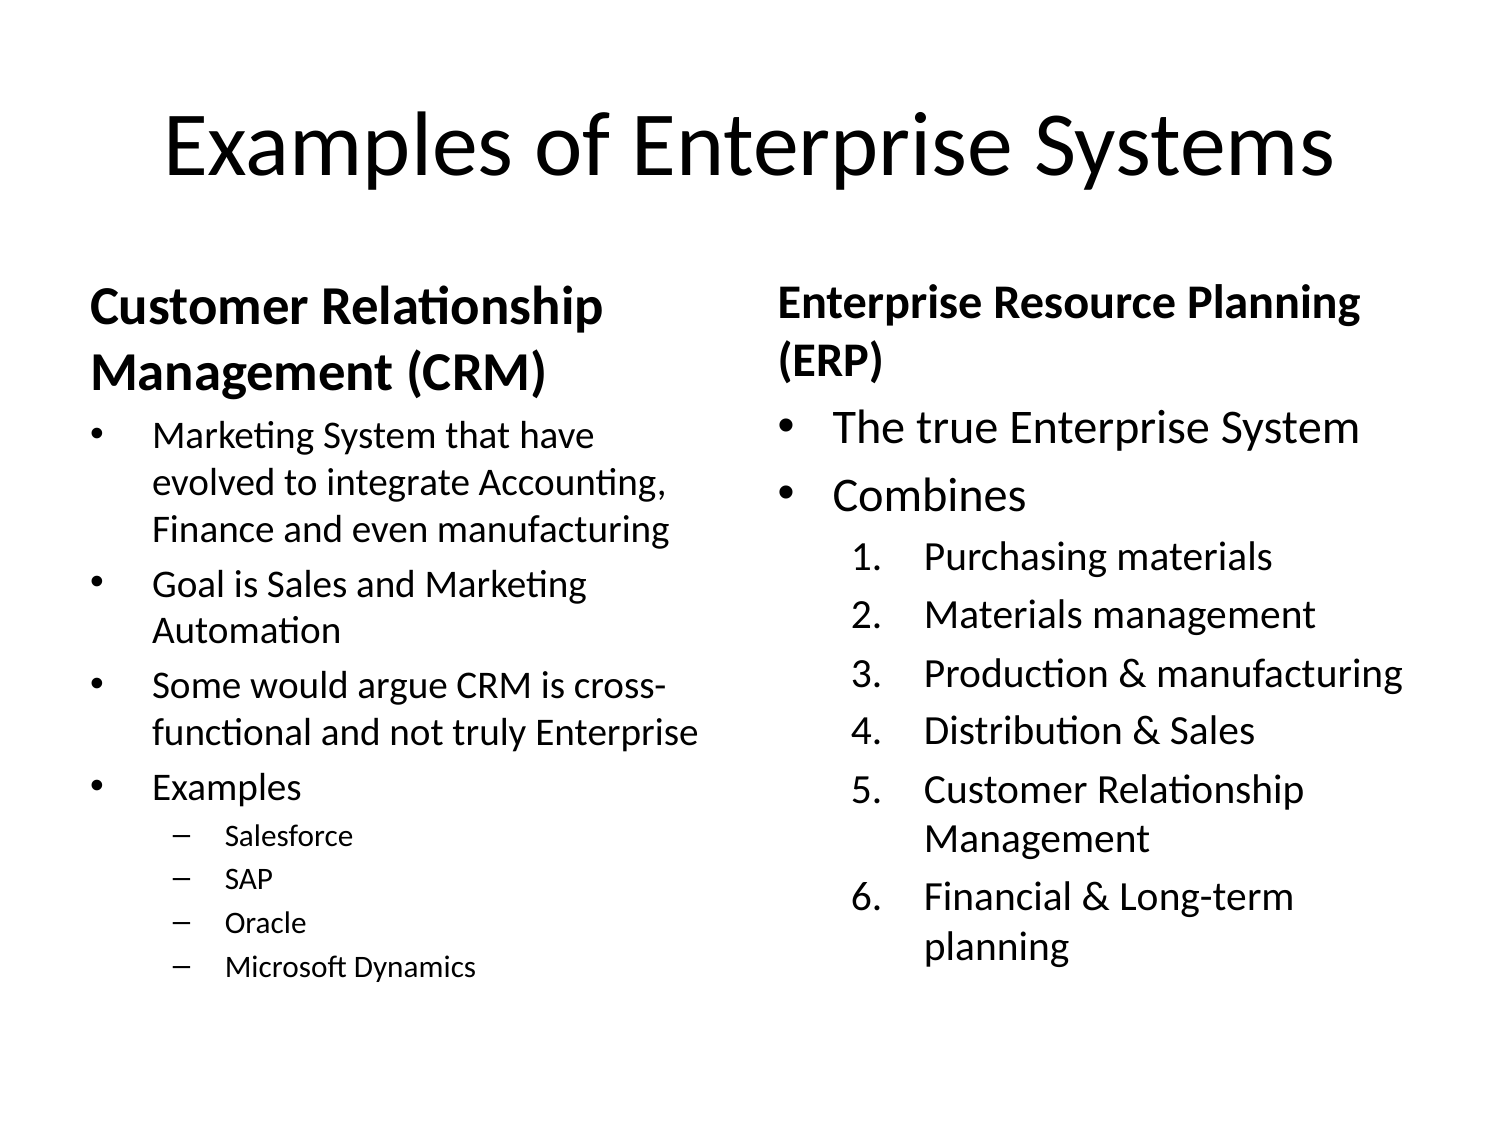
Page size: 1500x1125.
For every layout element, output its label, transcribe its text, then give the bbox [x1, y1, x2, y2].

title Examples of Enterprise Systems [75, 45, 1425, 233]
list Enterprise Resource Planning (ERP) The true Enterprise System Combines Purchasing materials Materials management Production & manufacturing Distribution & Sales Customer Relationship Management Financial & Long-term planning [762, 262, 1425, 1005]
list Customer Relationship Management (CRM) Marketing System that have evolved to integrate Accounting, Finance and even manufacturing Goal is Sales and Marketing Automation Some would argue CRM is cross-functional and not truly Enterprise Examples Salesforce SAP Oracle Microsoft Dynamics [75, 262, 738, 1005]
